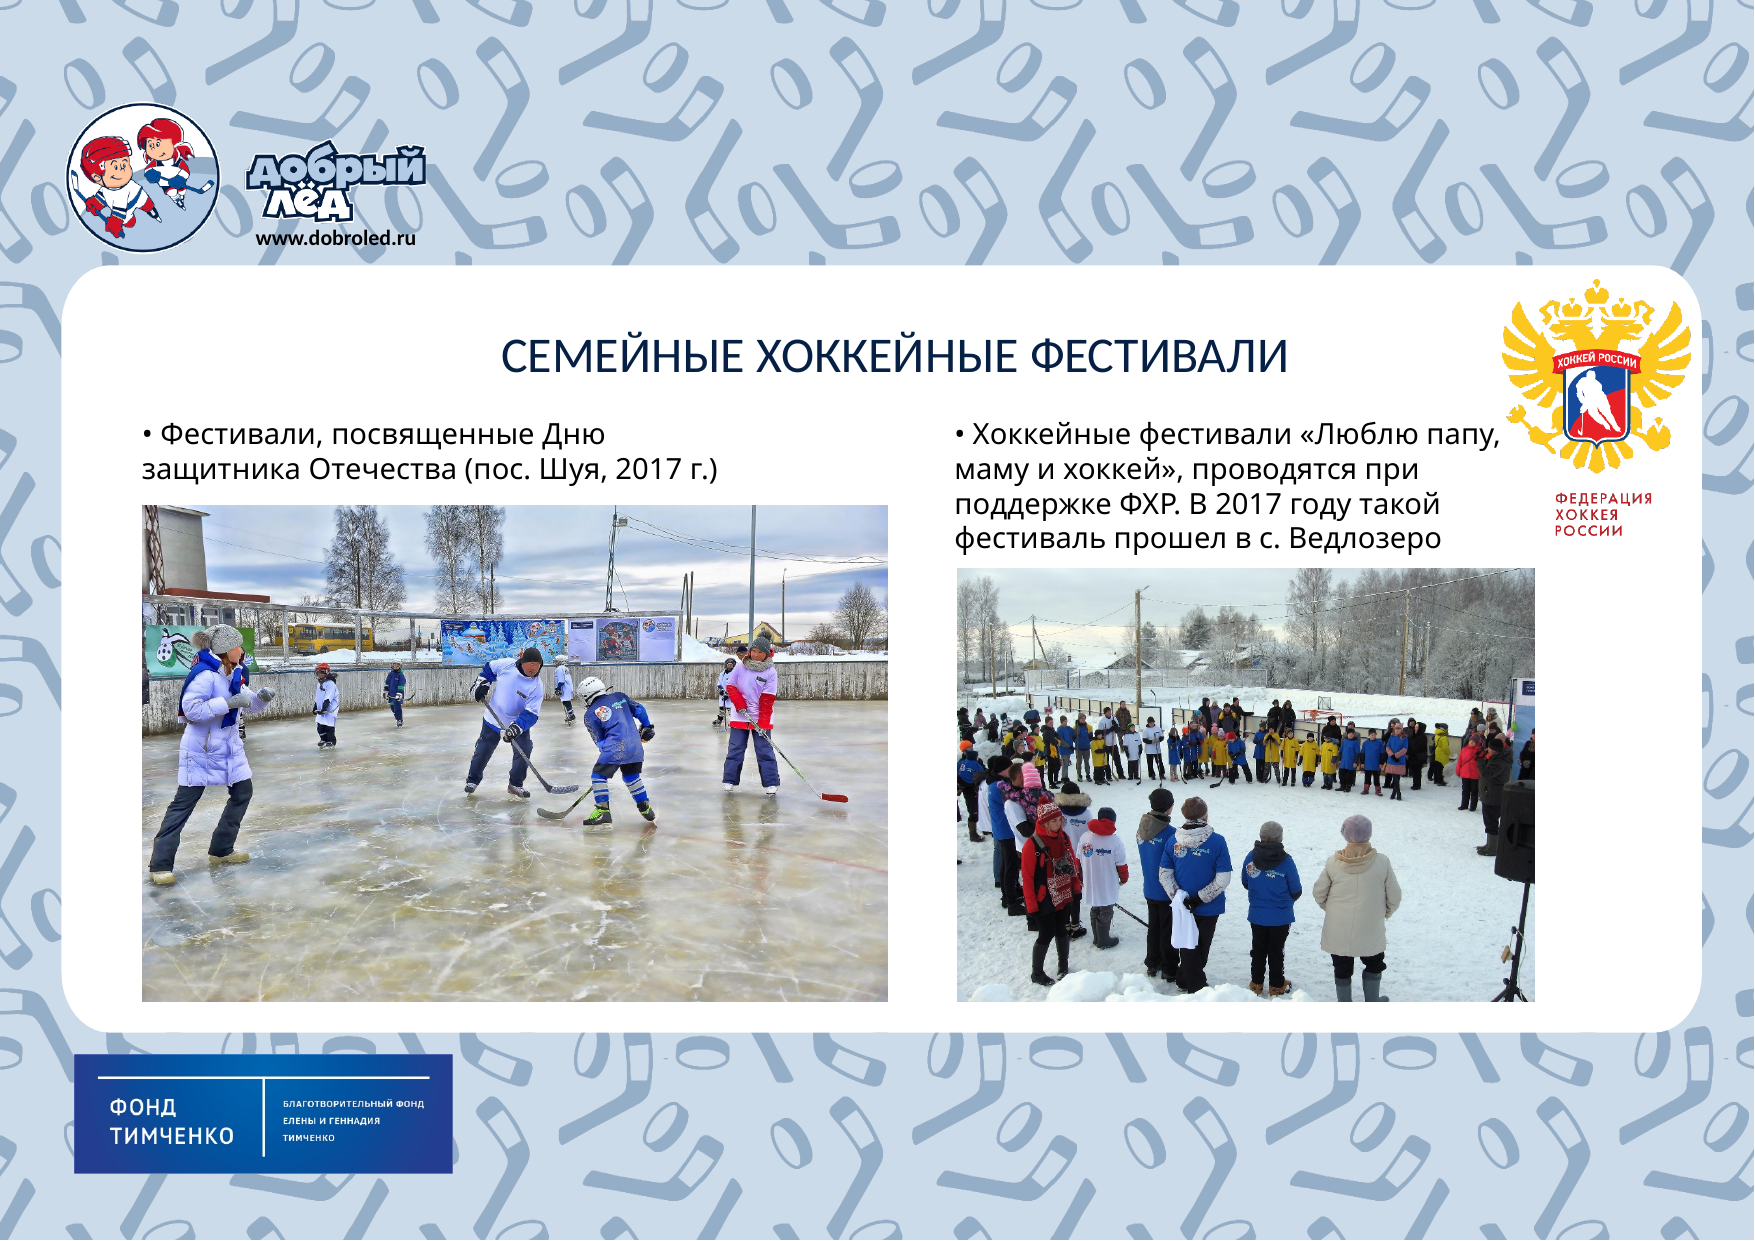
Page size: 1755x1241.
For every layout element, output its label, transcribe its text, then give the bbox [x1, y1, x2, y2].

text_box СЕМЕЙНЫЕ ХОККЕЙНЫЕ ФЕСТИВАЛИ [150, 322, 1497, 383]
text_box [0, 0, 1754, 1241]
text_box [64, 91, 453, 266]
picture [142, 505, 888, 1002]
picture [74, 1054, 453, 1174]
text_box • Фестивали, посвященные Дню защитника Отечества (пос. Шуя, 2017 г.) [127, 407, 778, 493]
text_box [61, 265, 1702, 1033]
picture [1502, 279, 1692, 536]
text_box • Хоккейные фестивали «Люблю папу, маму и хоккей», проводятся при поддержке ФХР. В 2017 году такой фестиваль прошел в с. Ведлозеро [939, 407, 1535, 563]
picture [957, 568, 1535, 1002]
